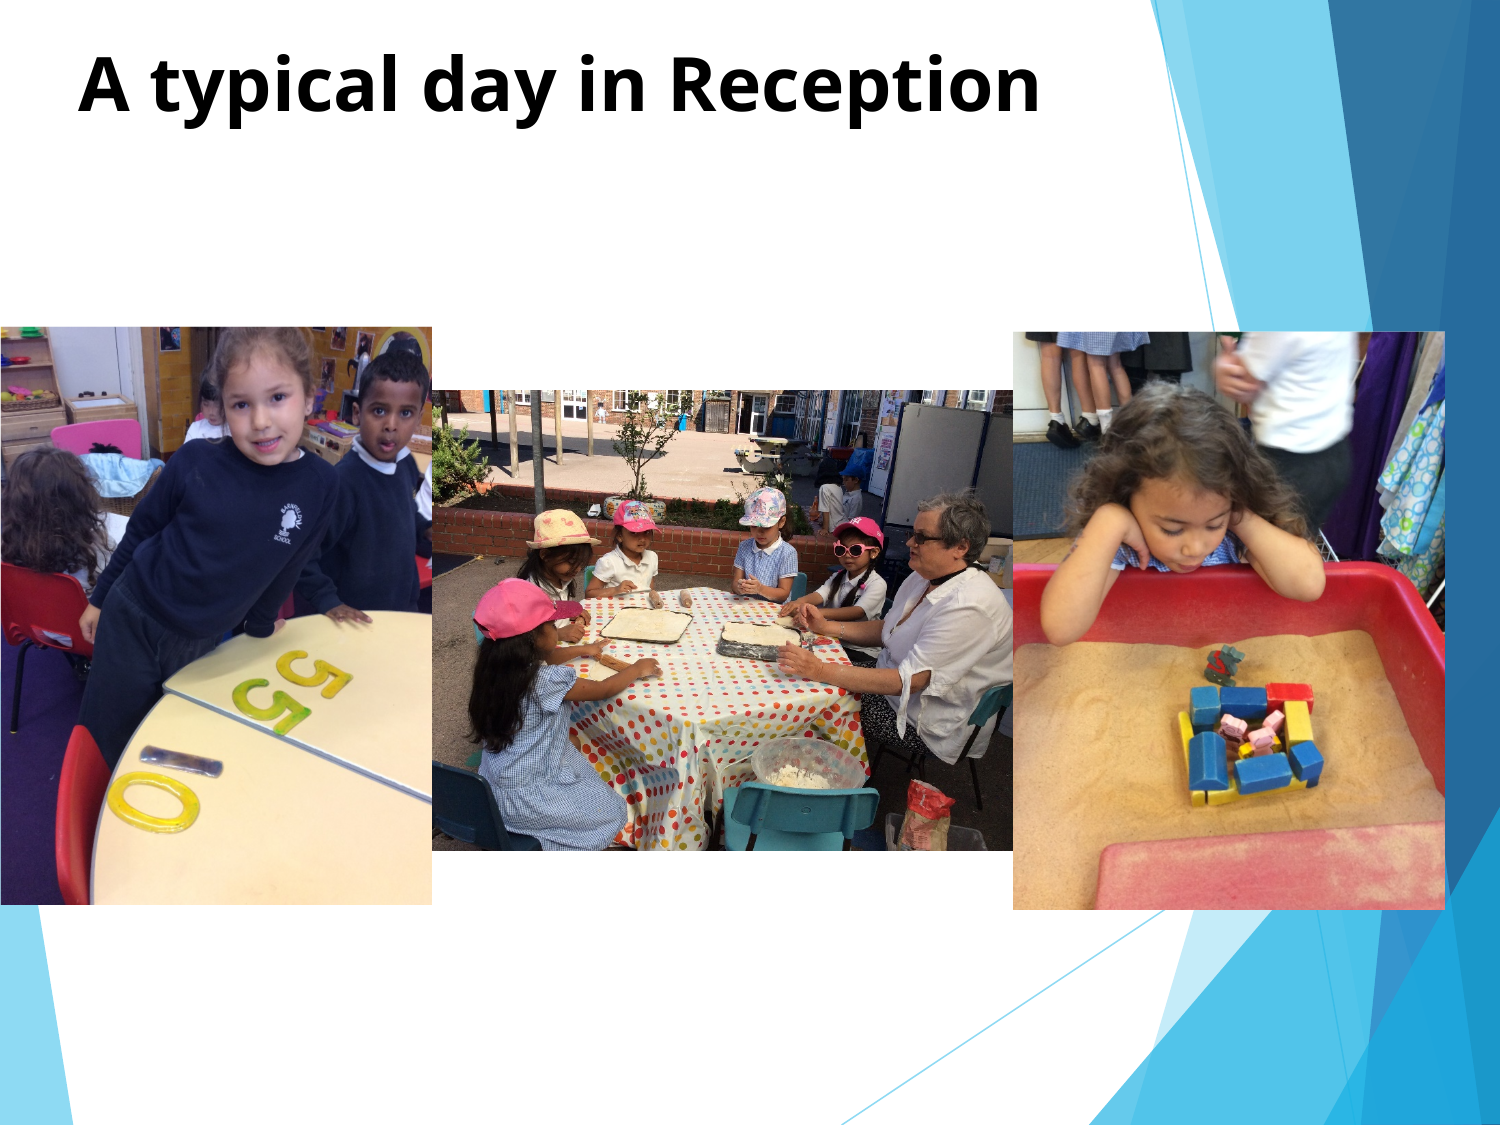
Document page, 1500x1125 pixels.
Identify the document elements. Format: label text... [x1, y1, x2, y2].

picture [0, 327, 1500, 910]
title A typical day in Reception [63, 28, 1305, 246]
